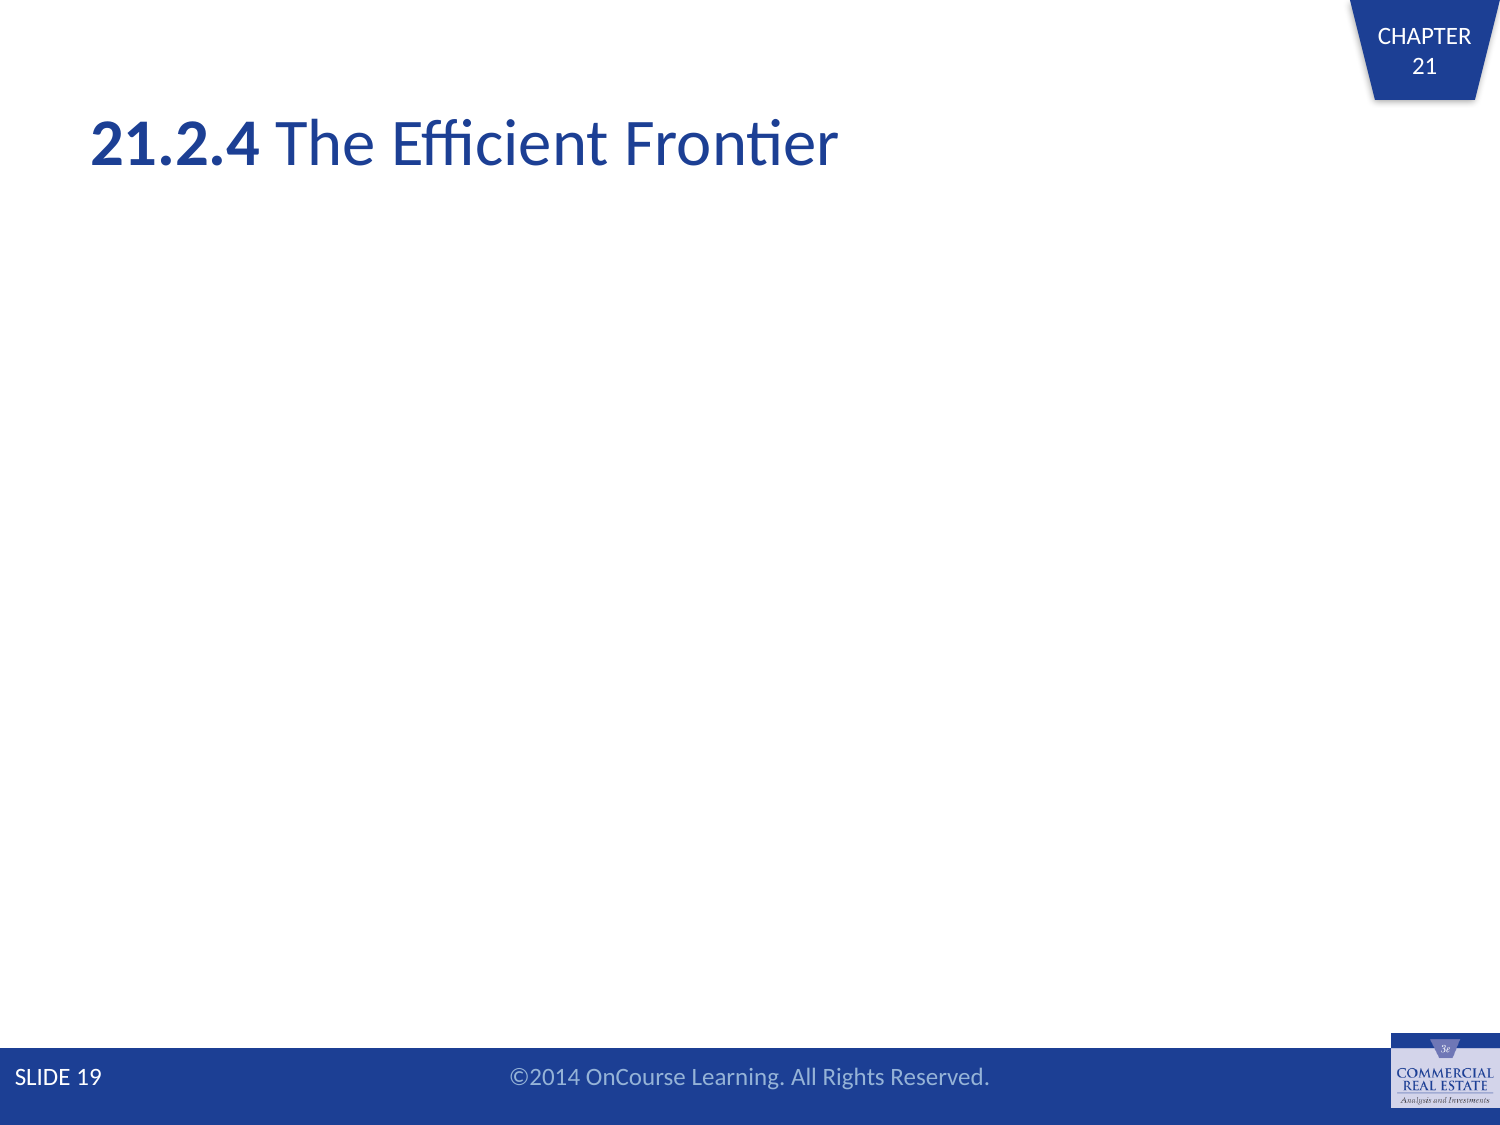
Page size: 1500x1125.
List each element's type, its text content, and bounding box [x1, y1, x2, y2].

title 21.2.4 The Efficient Frontier [75, 45, 1375, 233]
picture [1391, 1033, 1500, 1108]
slide_number SLIDE 19 [0, 1052, 350, 1113]
